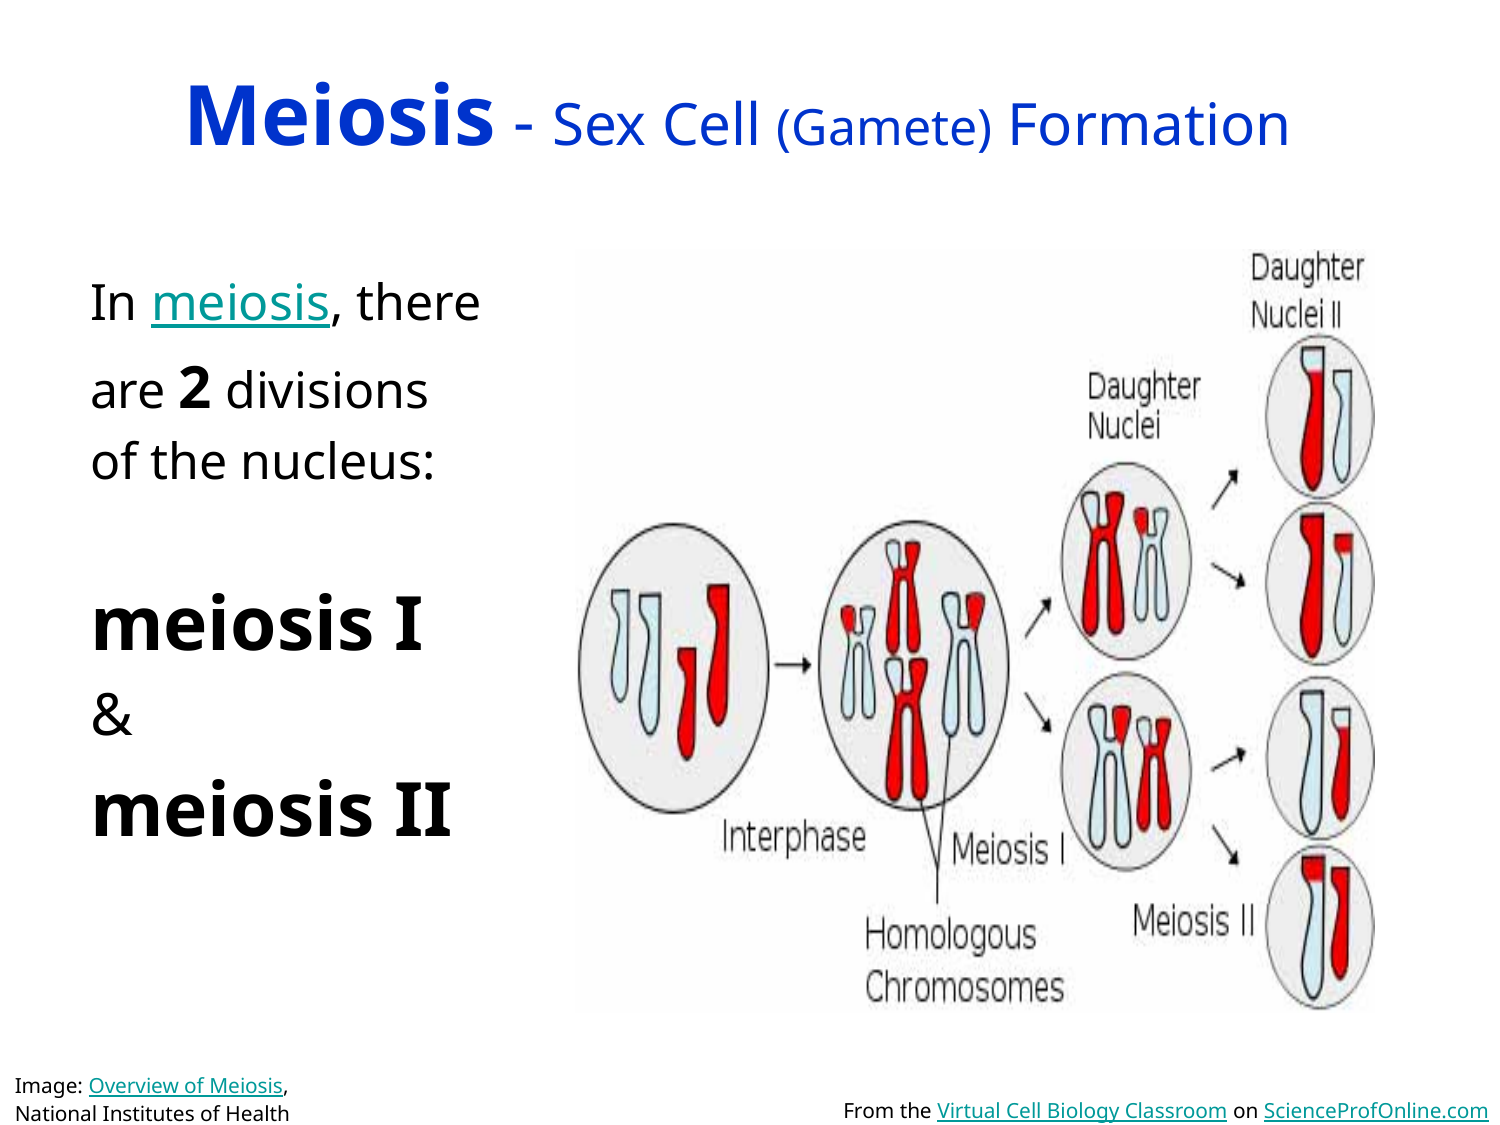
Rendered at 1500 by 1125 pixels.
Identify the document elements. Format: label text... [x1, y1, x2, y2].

list In meiosis, there are 2 divisions of the nucleus: meiosis I & meiosis II [75, 262, 569, 1000]
title Meiosis - Sex Cell (Gamete) Formation [62, 50, 1413, 175]
text_box Image: Overview of Meiosis, National Institutes of Health [0, 1065, 338, 1125]
picture [574, 249, 1376, 1013]
text_box From the Virtual Cell Biology Classroom on ScienceProfOnline.com [741, 1090, 1500, 1125]
